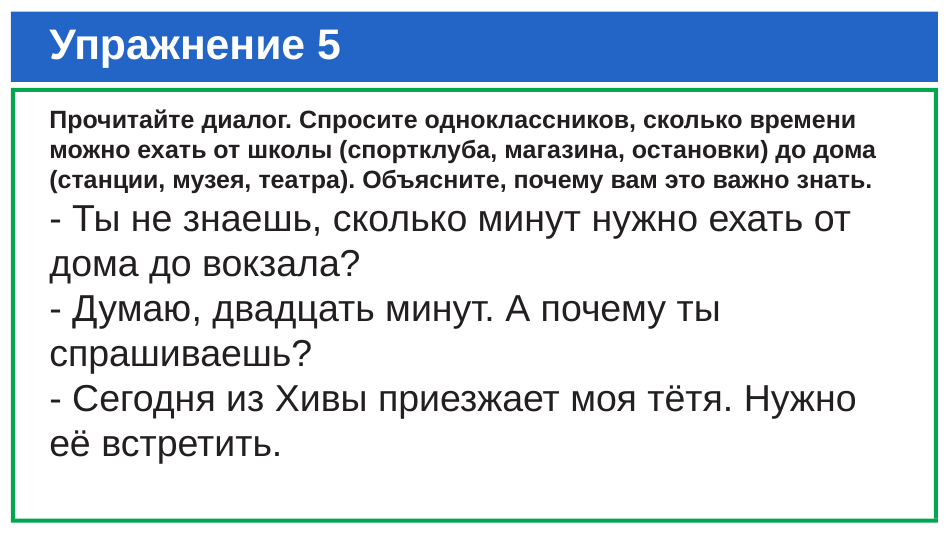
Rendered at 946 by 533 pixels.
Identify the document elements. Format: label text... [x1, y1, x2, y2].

title Упражнение 5 [49, 16, 897, 69]
list Прочитайте диалог. Спросите одноклассников, сколько времени можно ехать от школы (спортклуба, магазина, остановки) до дома (станции, музея, театра). Объясните, почему вам это важно знать. - Ты не знаешь, сколько минут нужно ехать от дома до вокзала? - Думаю, двадцать минут. А почему ты спрашиваешь? - Сегодня из Хивы приезжает моя тётя. Нужно её встретить. [49, 103, 878, 533]
